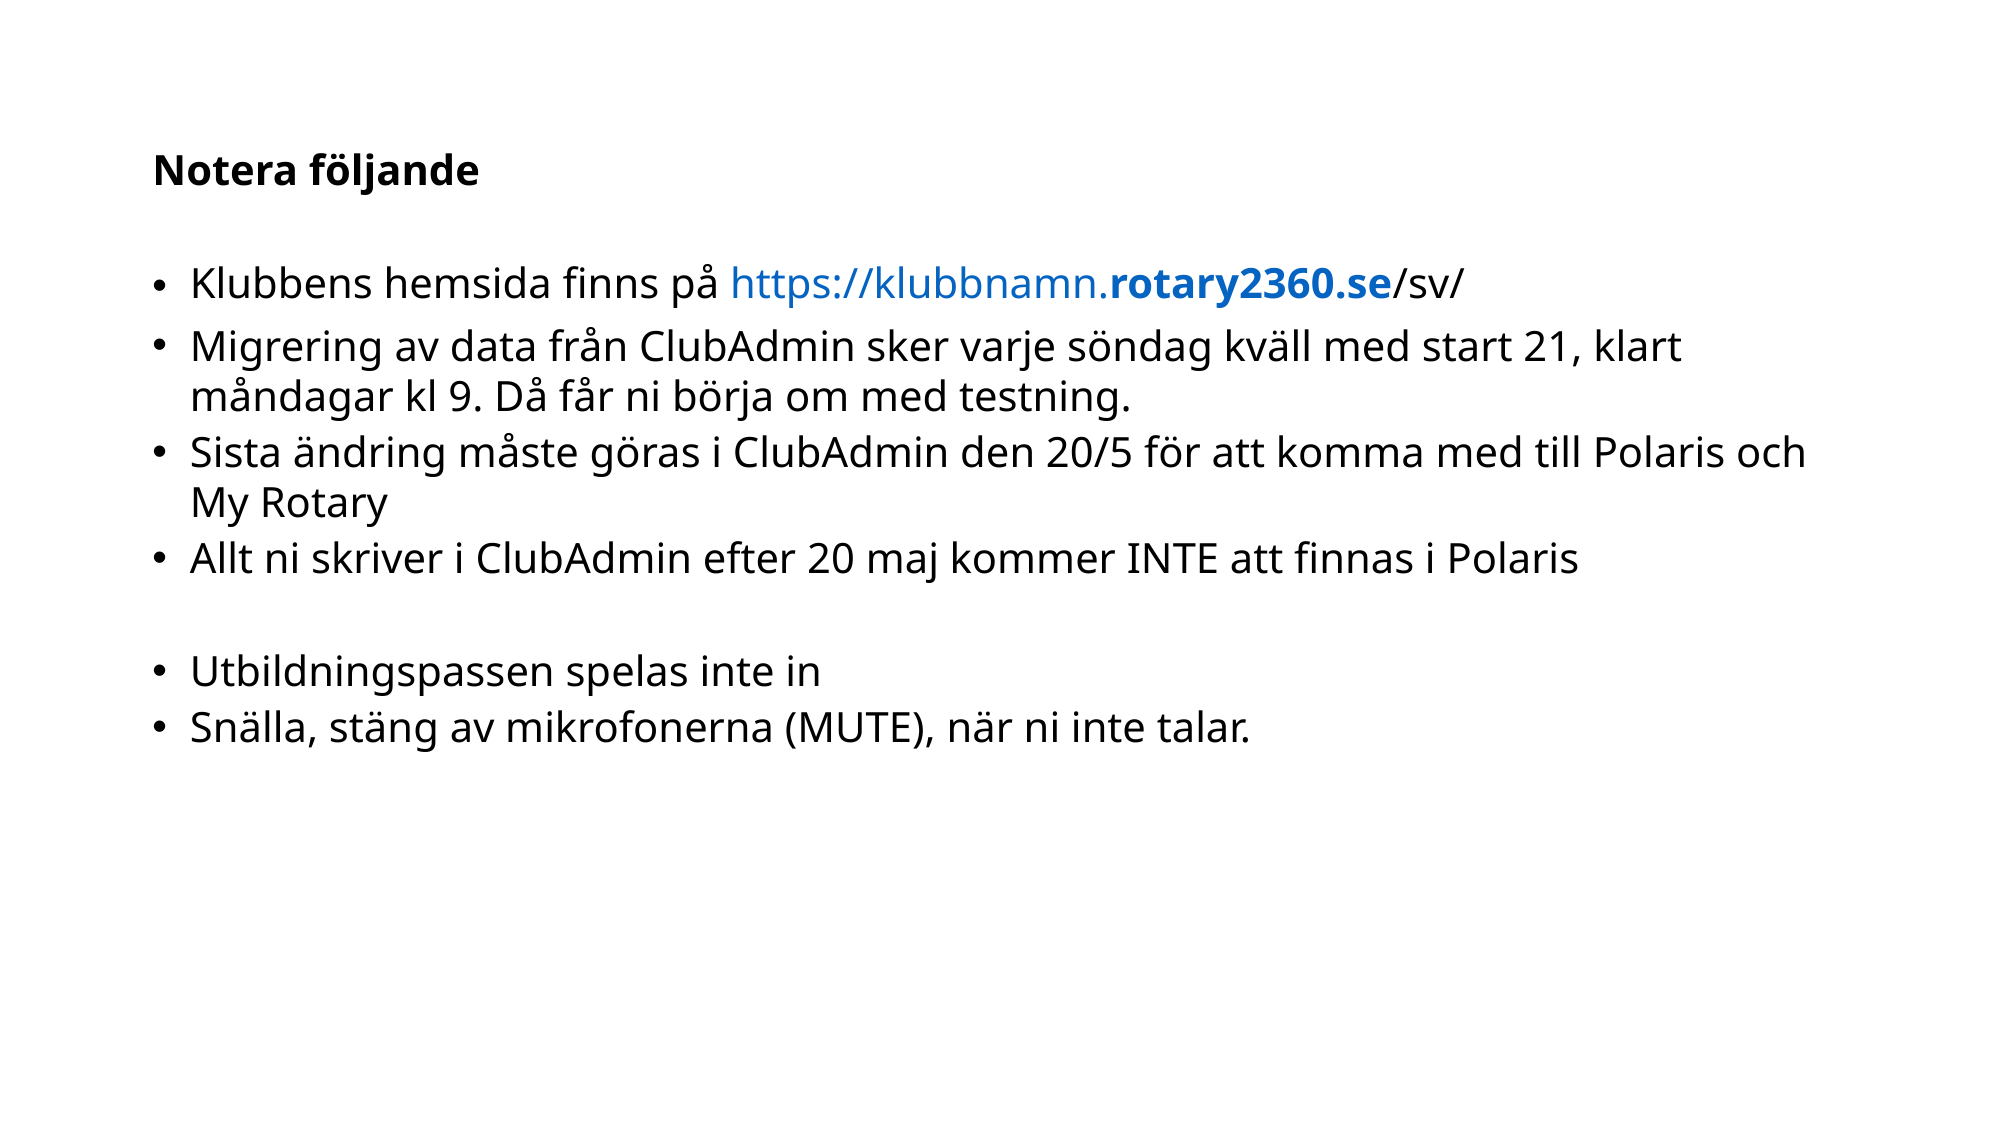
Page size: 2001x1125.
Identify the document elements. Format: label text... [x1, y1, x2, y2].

text_box Notera följande Klubbens hemsida finns på https://klubbnamn.rotary2360.se/sv/ Migrering av data från ClubAdmin sker varje söndag kväll med start 21, klart måndagar kl 9. Då får ni börja om med testning. Sista ändring måste göras i ClubAdmin den 20/5 för att komma med till Polaris och My Rotary Allt ni skriver i ClubAdmin efter 20 maj kommer INTE att finnas i Polaris Utbildningspassen spelas inte in Snälla, stäng av mikrofonerna (MUTE), när ni inte talar. [137, 136, 1863, 827]
